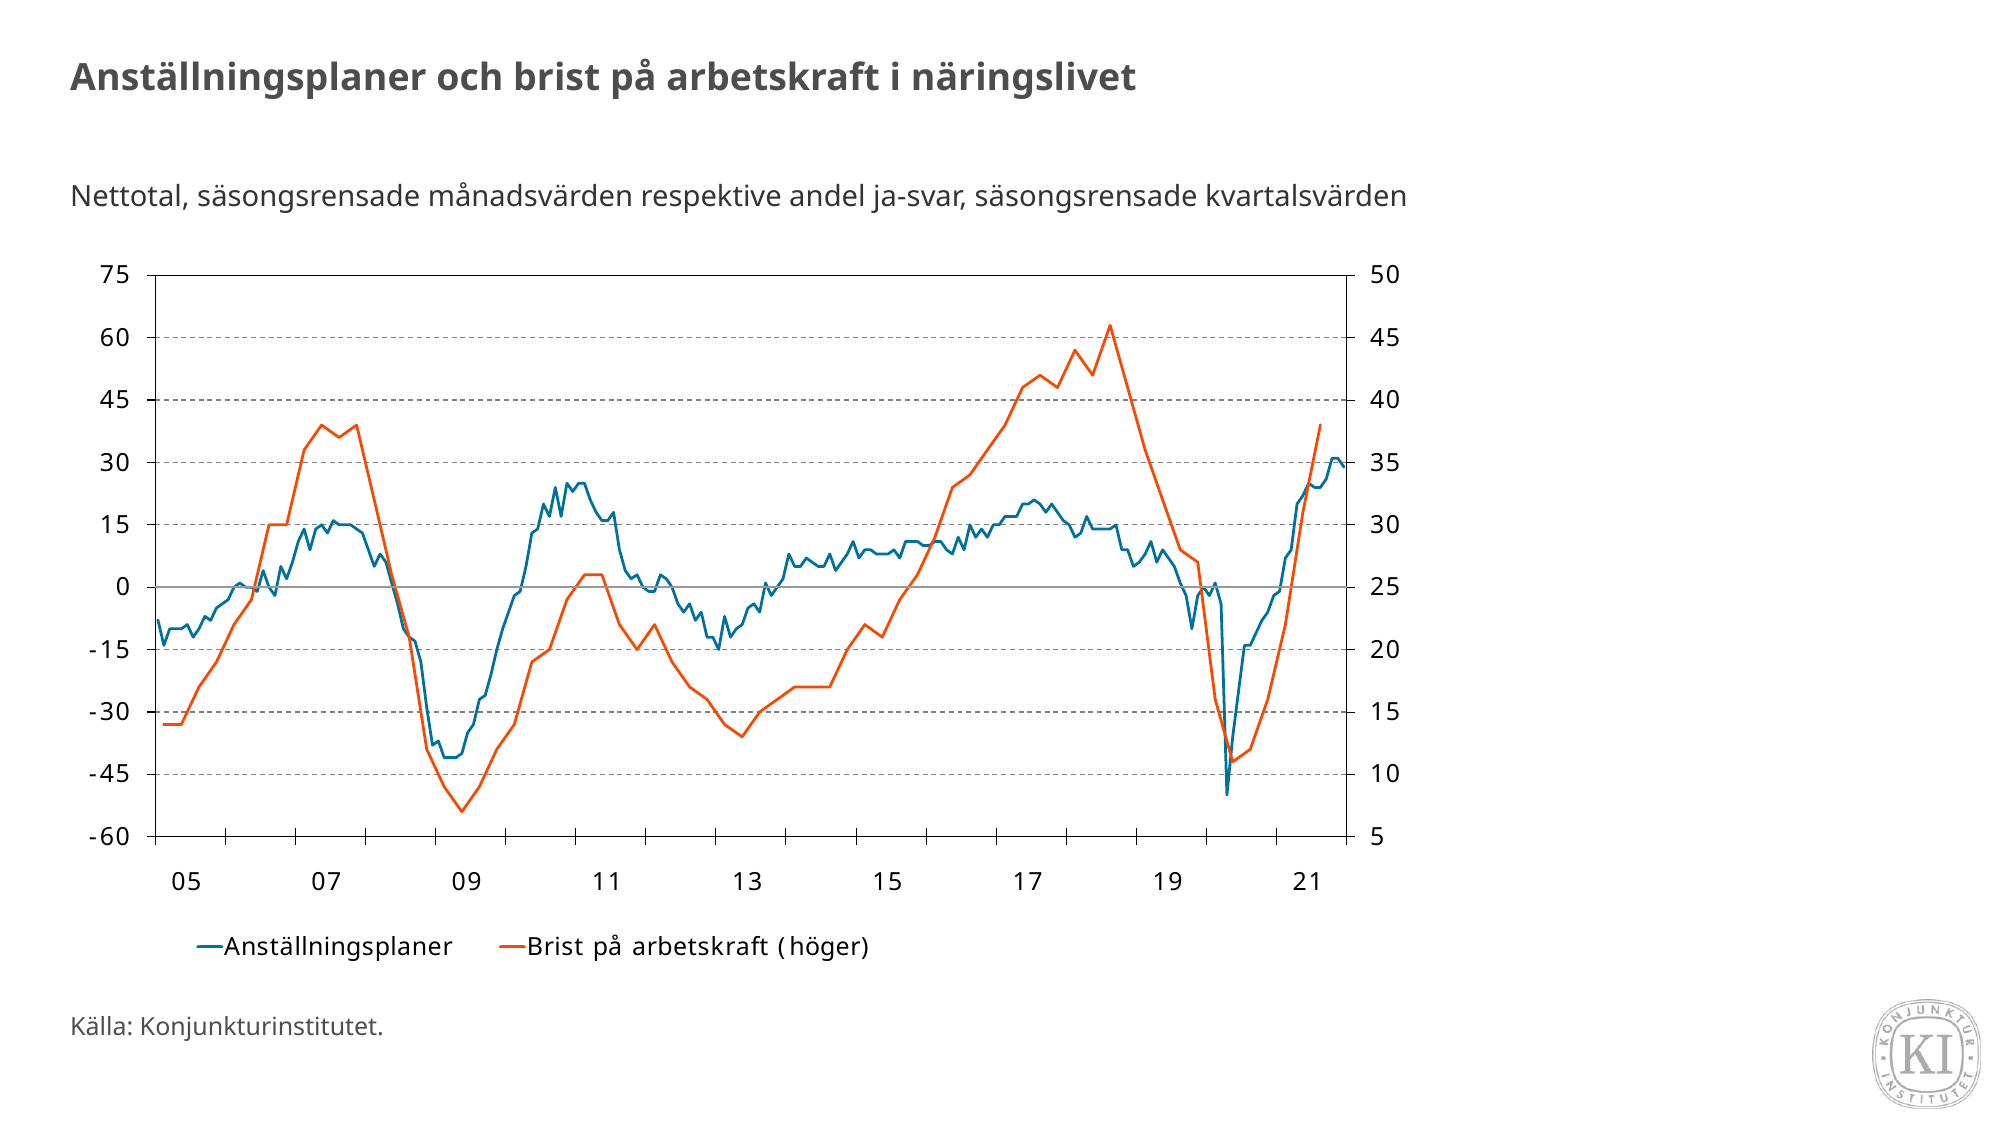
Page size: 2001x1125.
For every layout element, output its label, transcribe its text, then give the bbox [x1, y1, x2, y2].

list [72, 249, 1491, 984]
title Anställningsplaner och brist på arbetskraft i näringslivet [55, 45, 1476, 128]
list Nettotal, säsongsrensade månadsvärden respektive andel ja-svar, säsongsrensade kvartalsvärden [55, 137, 1476, 220]
picture [1872, 999, 1981, 1109]
subtitle Källa: Konjunkturinstitutet. [55, 1003, 1476, 1106]
